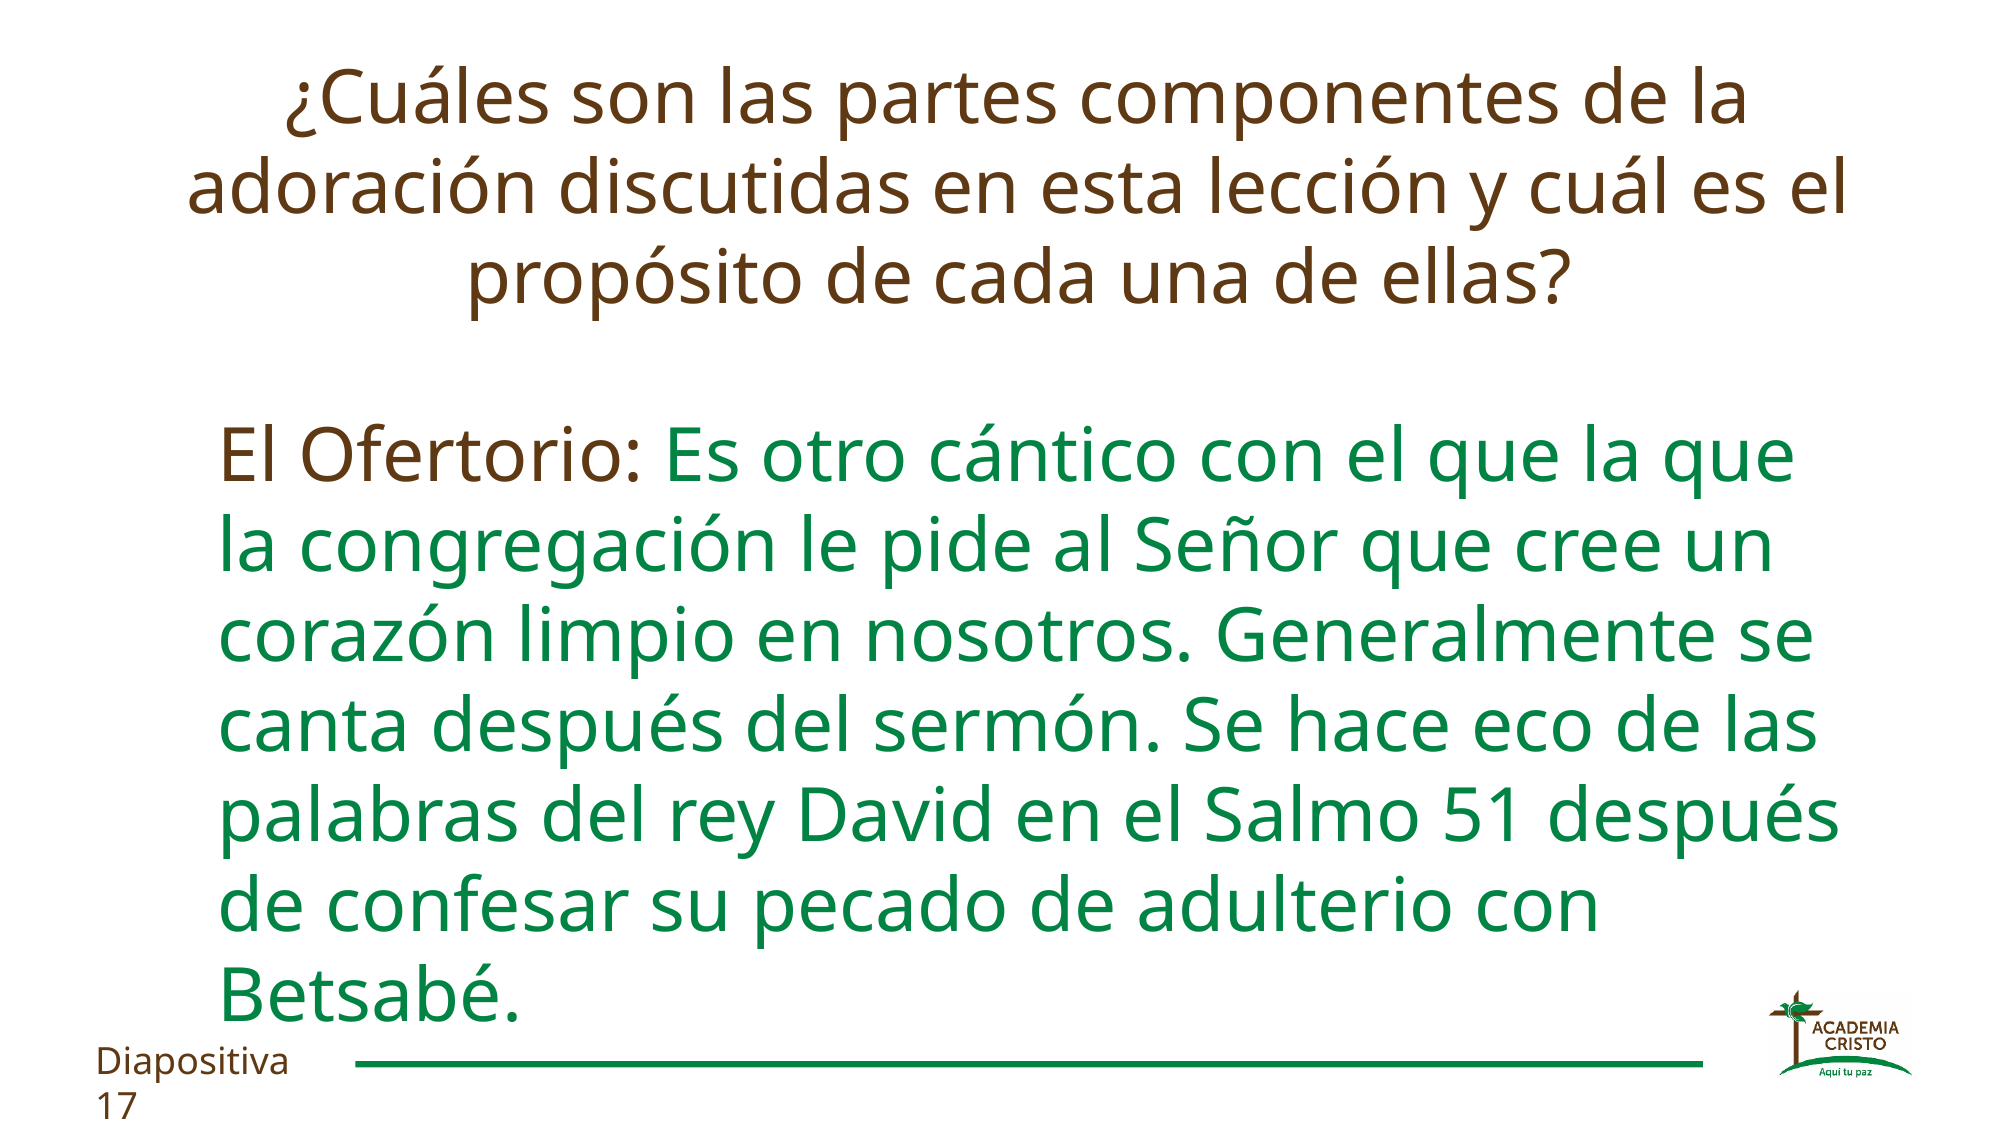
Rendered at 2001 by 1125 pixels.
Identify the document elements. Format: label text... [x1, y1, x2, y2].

picture [1760, 984, 1922, 1091]
text_box El Ofertorio: Es otro cántico con el que la que la congregación le pide al Señor que cree un corazón limpio en nosotros. Generalmente se canta después del sermón. Se hace eco de las palabras del rey David en el Salmo 51 después de confesar su pecado de adulterio con Betsabé. [202, 399, 1878, 1045]
text_box Diapositiva 17 [80, 1029, 326, 1125]
text_box ¿Cuáles son las partes componentes de la adoración discutidas en esta lección y cuál es el propósito de cada una de ellas? [168, 41, 1869, 327]
